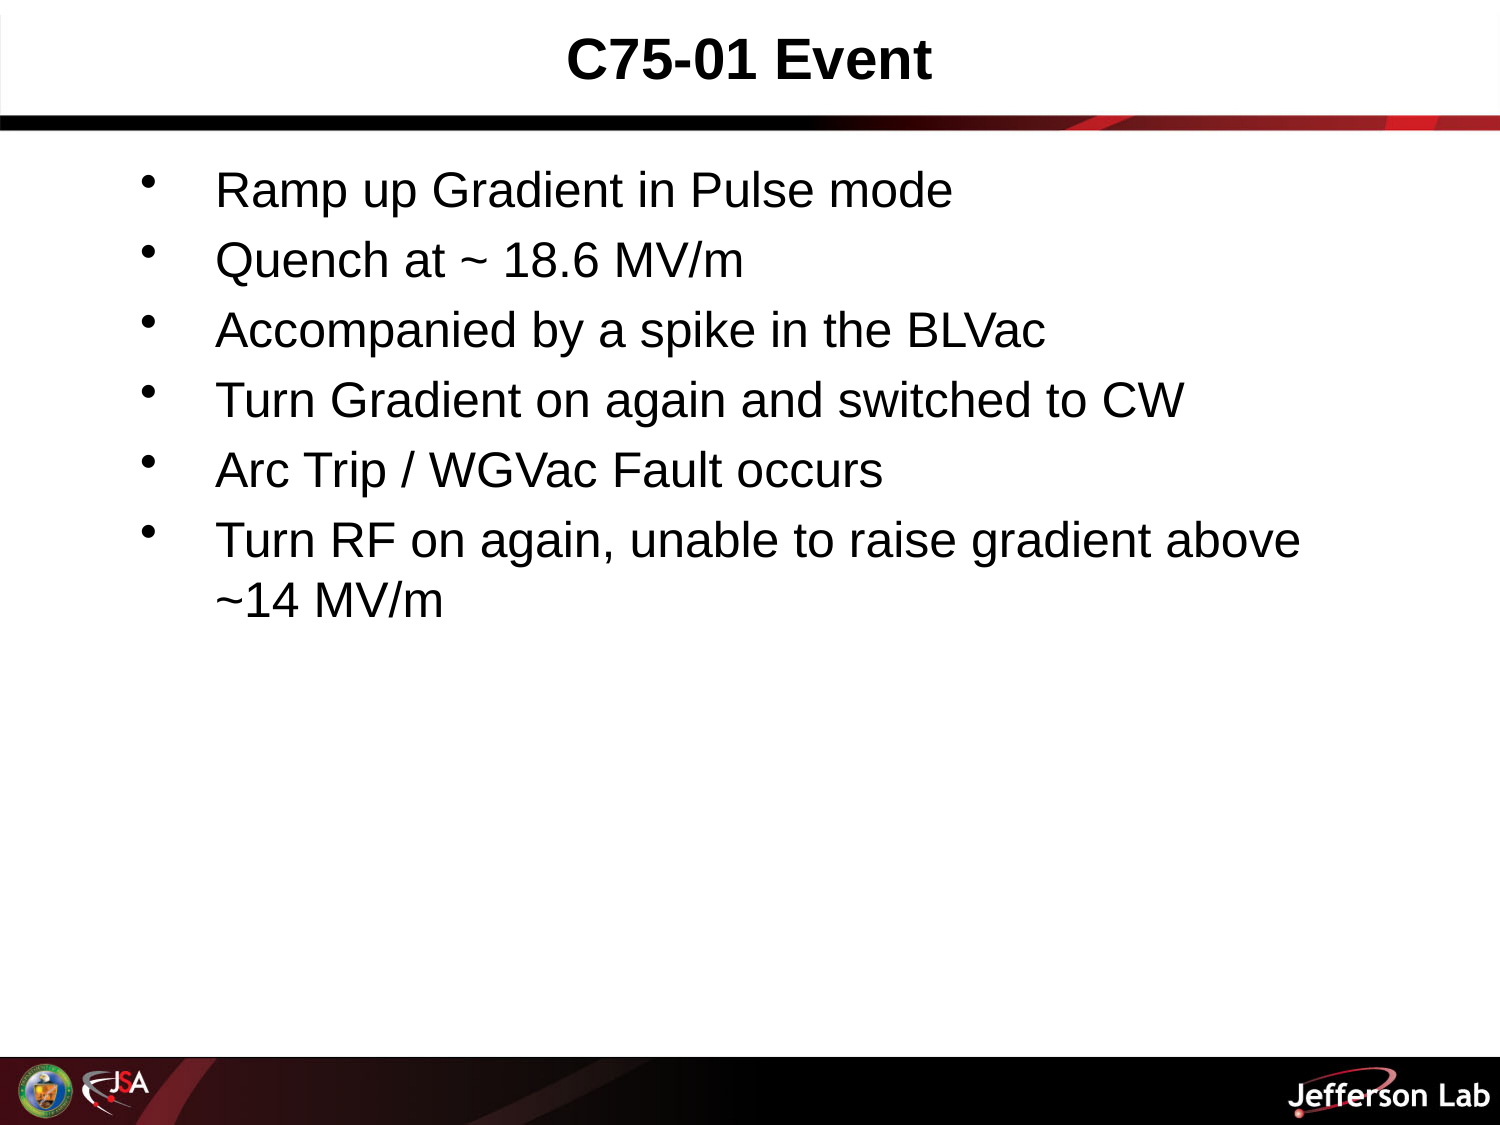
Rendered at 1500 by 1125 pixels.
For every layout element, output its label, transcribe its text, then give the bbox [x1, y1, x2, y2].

picture [0, 0, 1500, 1125]
title C75-01 Event [112, 0, 1388, 113]
list Ramp up Gradient in Pulse mode Quench at ~ 18.6 MV/m Accompanied by a spike in the BLVac Turn Gradient on again and switched to CW Arc Trip / WGVac Fault occurs Turn RF on again, unable to raise gradient above ~14 MV/m [124, 149, 1401, 1026]
